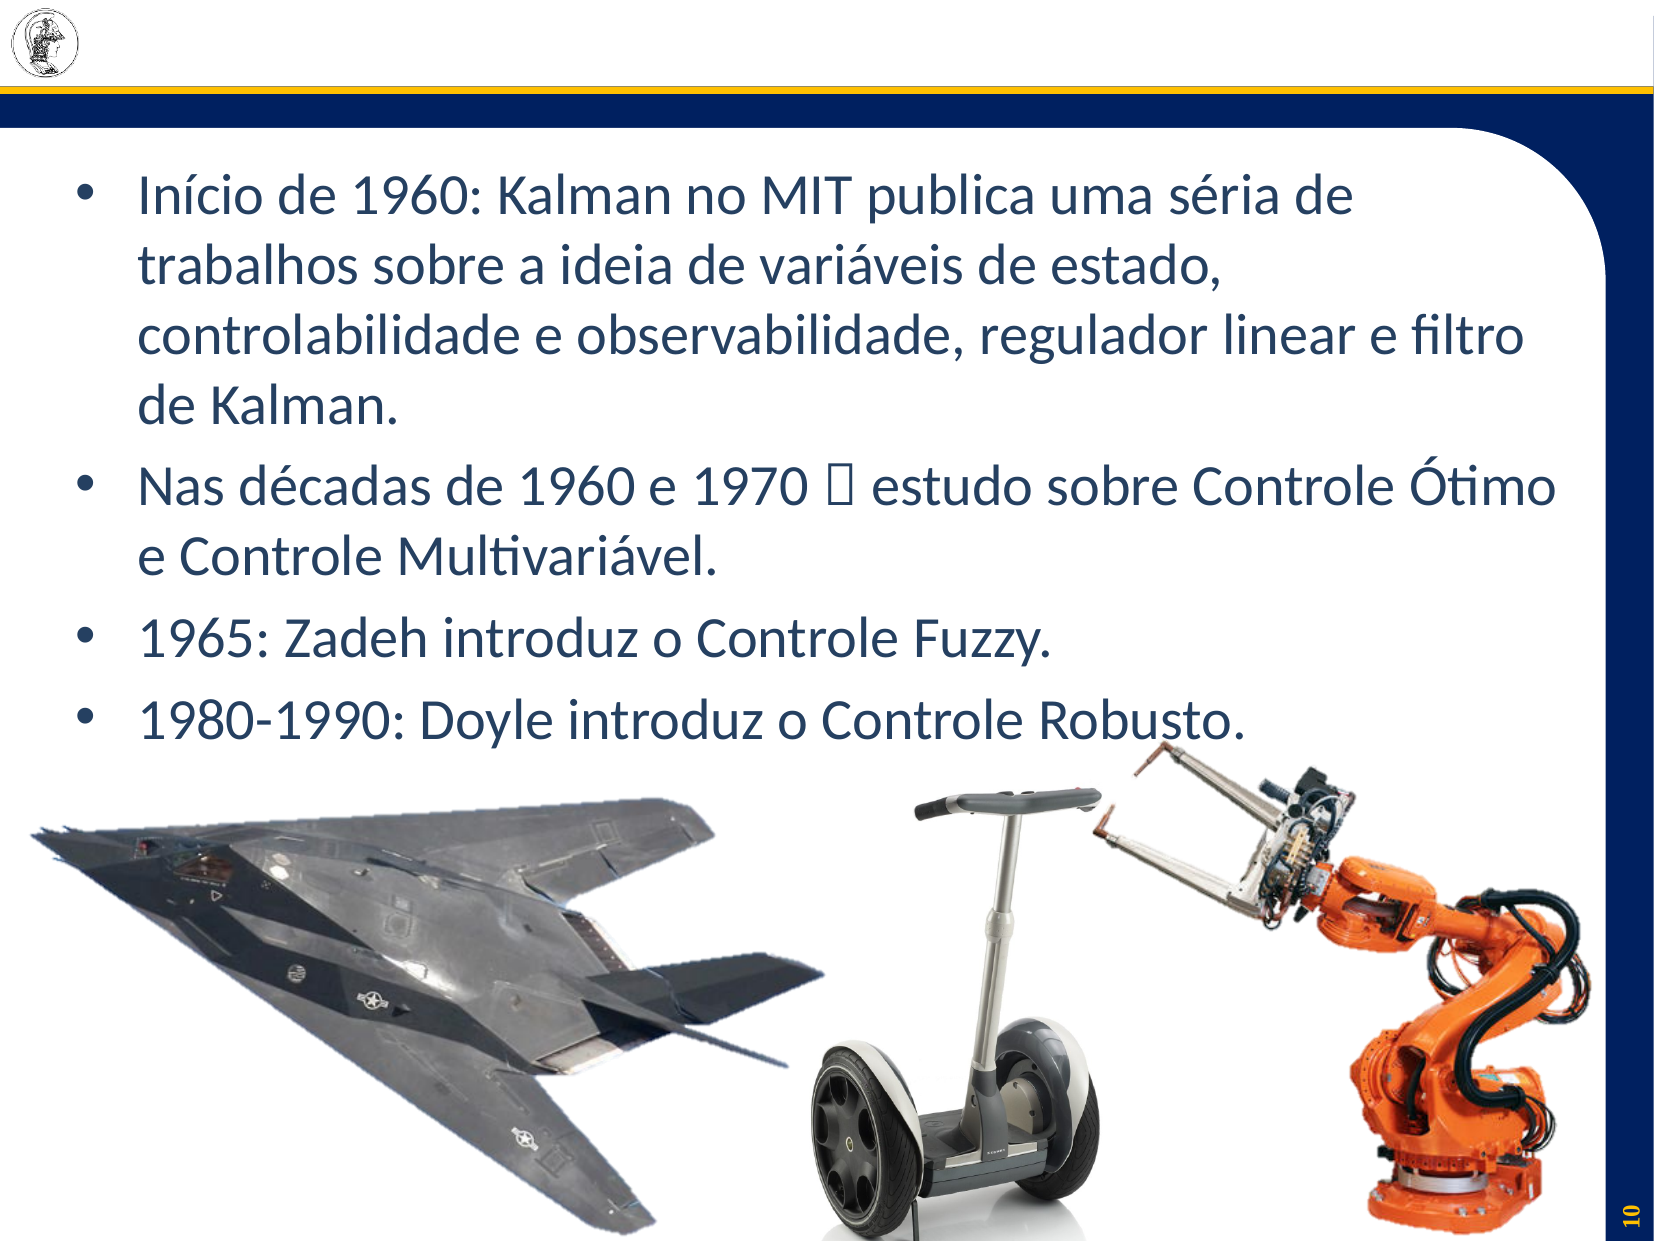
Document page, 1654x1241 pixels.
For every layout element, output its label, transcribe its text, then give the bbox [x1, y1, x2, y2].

picture [0, 708, 1613, 1241]
picture [11, 8, 79, 78]
list Início de 1960: Kalman no MIT publica uma séria de trabalhos sobre a ideia de variáveis de estado, controlabilidade e observabilidade, regulador linear e filtro de Kalman. Nas décadas de 1960 e 1970  estudo sobre Controle Ótimo e Controle Multivariável. 1965: Zadeh introduz o Controle Fuzzy. 1980-1990: Doyle introduz o Controle Robusto. [58, 147, 1583, 760]
